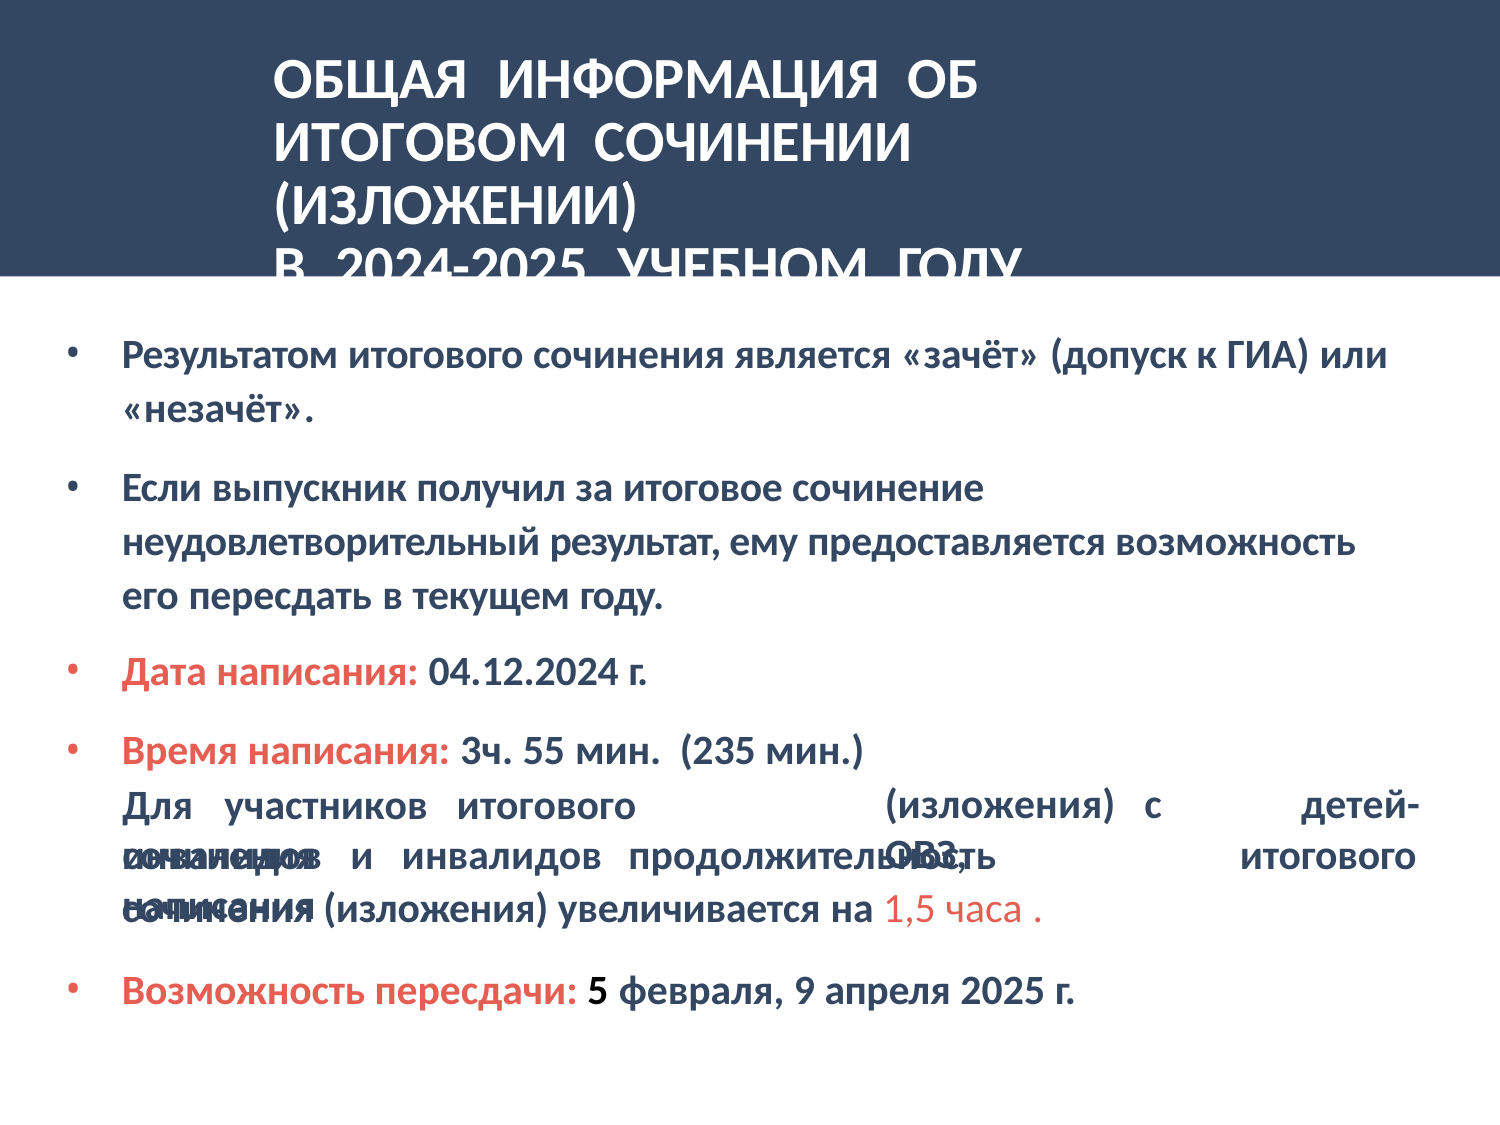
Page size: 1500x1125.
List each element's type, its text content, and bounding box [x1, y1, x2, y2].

text_box детей- [1298, 774, 1420, 825]
text_box Результатом итогового сочинения является «зачёт» (допуск к ГИА) или «незачёт». Если выпускник получил за итоговое сочинение неудовлетворительный результат, ему предоставляется возможность его пересдать в текущем году. Дата написания: 04.12.2024 г. Время написания: 3ч. 55 мин. (235 мин.) [63, 320, 1394, 773]
text_box (изложения) с ОВЗ, [882, 774, 1274, 877]
text_box Для участников итогового сочинения [120, 775, 858, 825]
text_box [0, 0, 1500, 277]
text_box сочинения (изложения) увеличивается на 1,5 часа . Возможность пересдачи: 5 февраля, 9 апреля 2025 г. [63, 879, 1097, 1013]
text_box итогового [1238, 825, 1420, 878]
text_box инвалидов и инвалидов продолжительность написания [119, 825, 1215, 928]
title ОБЩАЯ ИНФОРМАЦИЯ ОБ ИТОГОВОМ СОЧИНЕНИИ (ИЗЛОЖЕНИИ) В 2024-2025 УЧЕБНОМ ГОДУ [271, 36, 1298, 299]
